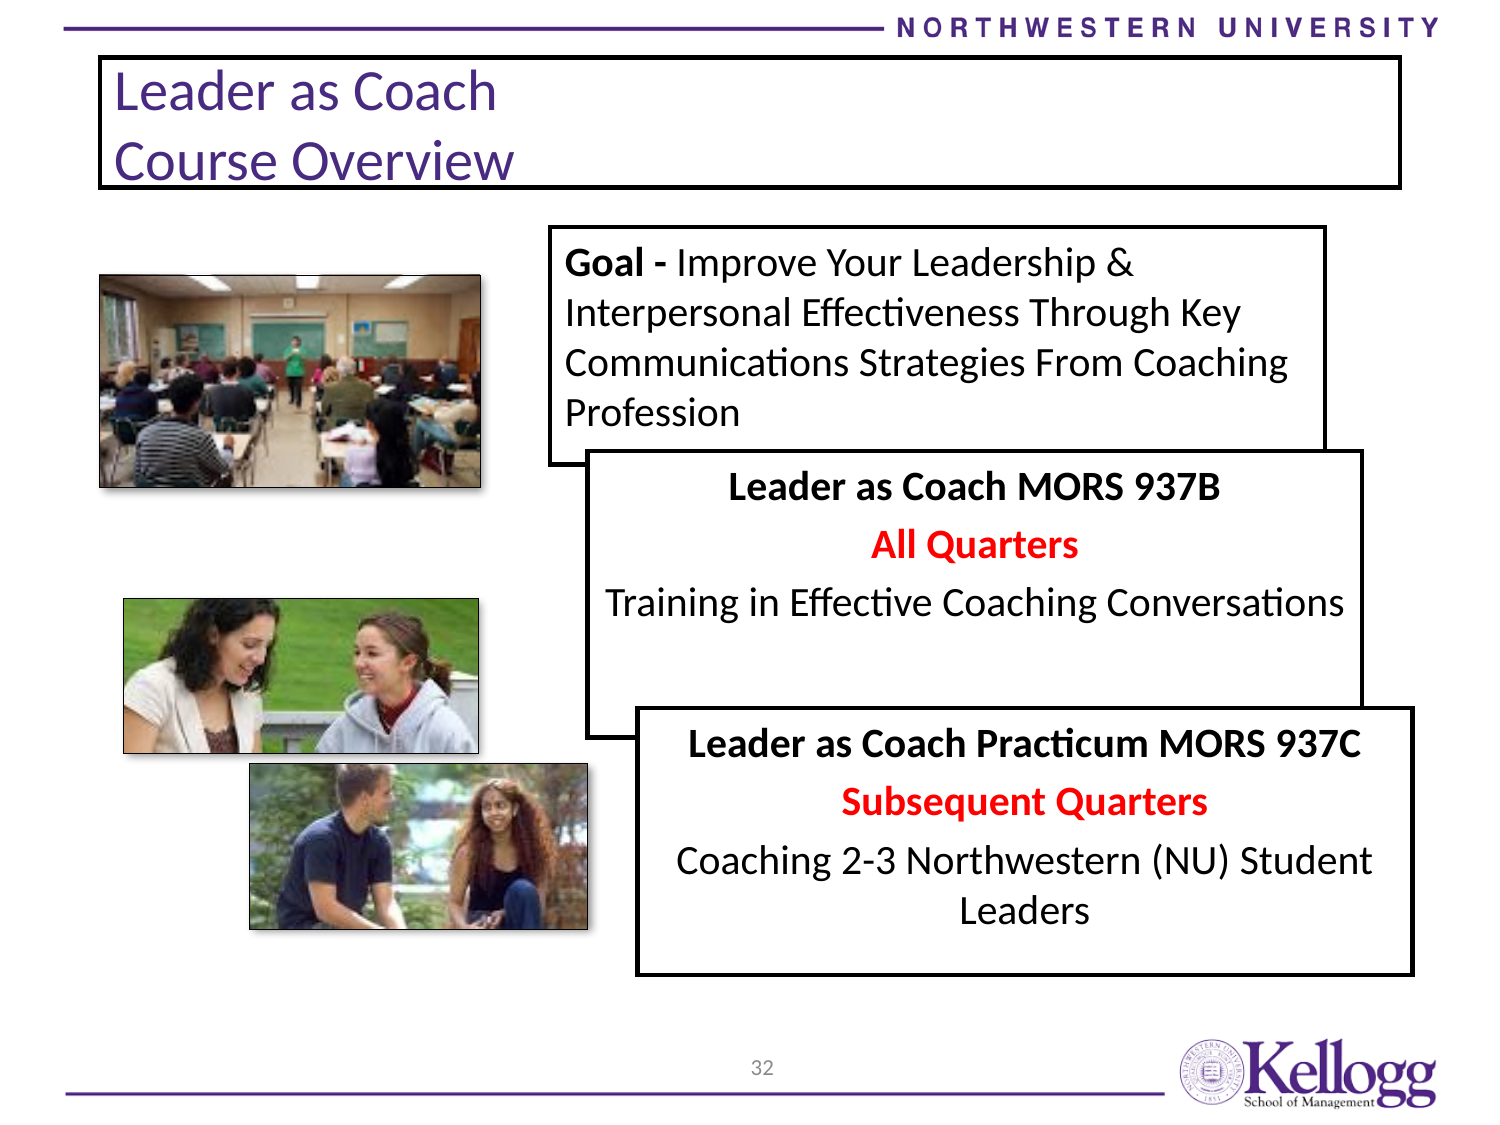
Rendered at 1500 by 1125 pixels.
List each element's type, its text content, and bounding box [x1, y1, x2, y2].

list Leader as Coach MORS 937B All Quarters Training in Effective Coaching Conversations [585, 449, 1364, 740]
picture [249, 763, 588, 929]
title Leader as Coach Course Overview [98, 55, 1402, 190]
slide_number 32 [587, 1023, 938, 1083]
picture [62, 1033, 1438, 1113]
picture [99, 274, 481, 488]
list Leader as Coach Practicum MORS 937C Subsequent Quarters Coaching 2-3 Northwestern (NU) Student Leaders [635, 706, 1415, 977]
picture [123, 598, 478, 754]
list Goal - Improve Your Leadership & Interpersonal Effectiveness Through Key Communications Strategies From Coaching Profession [548, 225, 1327, 467]
picture [62, 15, 1438, 38]
